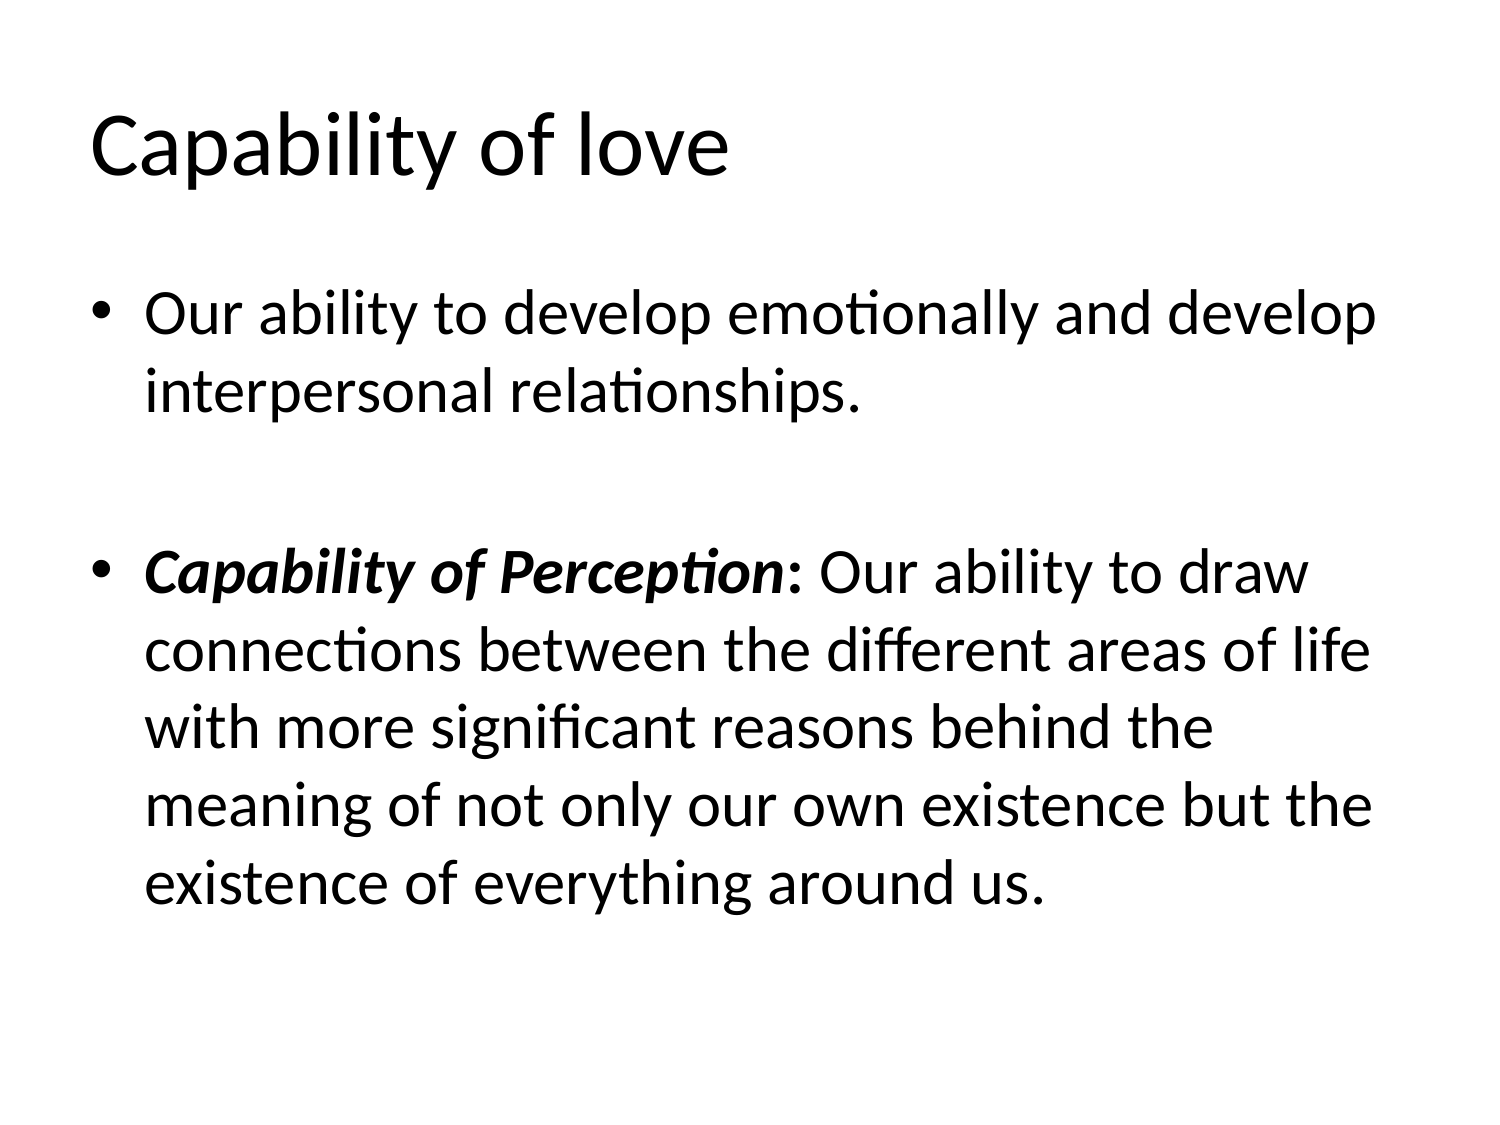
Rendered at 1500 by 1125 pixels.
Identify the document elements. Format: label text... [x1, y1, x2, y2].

title Capability of love [75, 45, 1425, 233]
list Our ability to develop emotionally and develop interpersonal relationships. Capability of Perception: Our ability to draw connections between the different areas of life with more significant reasons behind the meaning of not only our own existence but the existence of everything around us. [75, 262, 1425, 1005]
